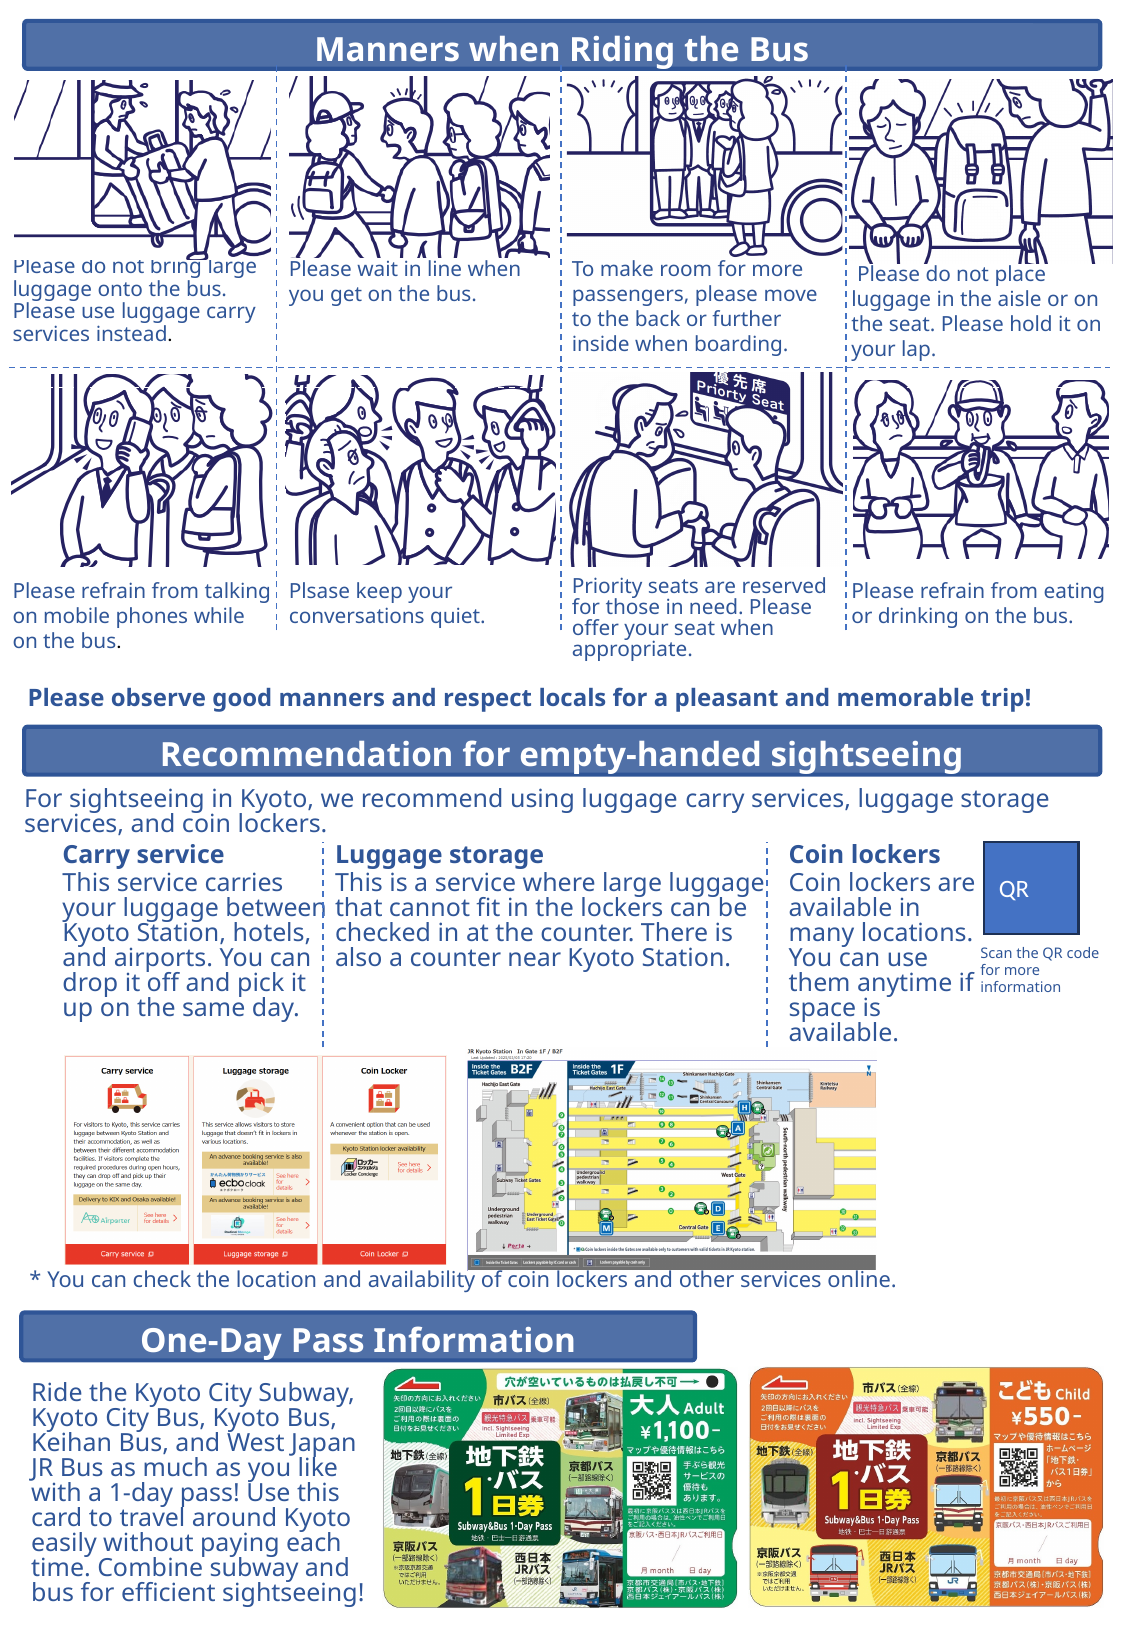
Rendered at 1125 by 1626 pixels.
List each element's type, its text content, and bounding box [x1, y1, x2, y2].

text_box Scan the QR code for more information [980, 943, 1116, 996]
text_box * You can check the location and availability of coin lockers and other services online. [29, 1265, 1116, 1293]
text_box Ride the Kyoto City Subway, Kyoto City Bus, Kyoto Bus, Keihan Bus, and West Japan JR Bus as much as you like with a 1-day pass! Use this card to travel around Kyoto easily without paying each time. Combine subway and bus for efficient sightseeing! [31, 1381, 382, 1607]
text_box Recommendation for empty-handed sightseeing [24, 726, 1101, 775]
picture [465, 1047, 877, 1271]
picture [748, 1366, 1104, 1608]
picture [382, 1367, 738, 1609]
text_box Coin lockers Coin lockers are available in many locations. You can use them anytime if space is available. [788, 838, 980, 1047]
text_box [8, 61, 1111, 631]
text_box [322, 841, 767, 1048]
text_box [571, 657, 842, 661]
picture [64, 1055, 447, 1265]
text_box Please observe good manners and respect locals for a pleasant and memorable trip! [27, 682, 1125, 712]
text_box Luggage storage This is a service where large luggage that cannot fit in the lockers can be checked in at the counter. There is also a counter near Kyoto Station. [335, 838, 777, 972]
picture [566, 76, 843, 260]
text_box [25, 51, 1096, 61]
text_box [25, 631, 1096, 657]
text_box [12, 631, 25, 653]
text_box [9, 715, 1116, 1297]
text_box One-Day Pass Information [21, 1312, 696, 1361]
text_box Carry service This service carries your luggage between Kyoto Station, hotels, and airports. You can drop it off and pick it up on the same day. [62, 838, 328, 1022]
picture [849, 79, 1113, 264]
text_box Manners when Riding the Bus [24, 20, 1101, 61]
text_box [9, 1304, 1116, 1618]
text_box [9, 11, 1116, 710]
text_box QR [983, 841, 1080, 935]
text_box For sightseeing in Kyoto, we recommend using luggage carry services, luggage storage services, and coin lockers. [24, 787, 1101, 838]
picture [565, 372, 843, 567]
